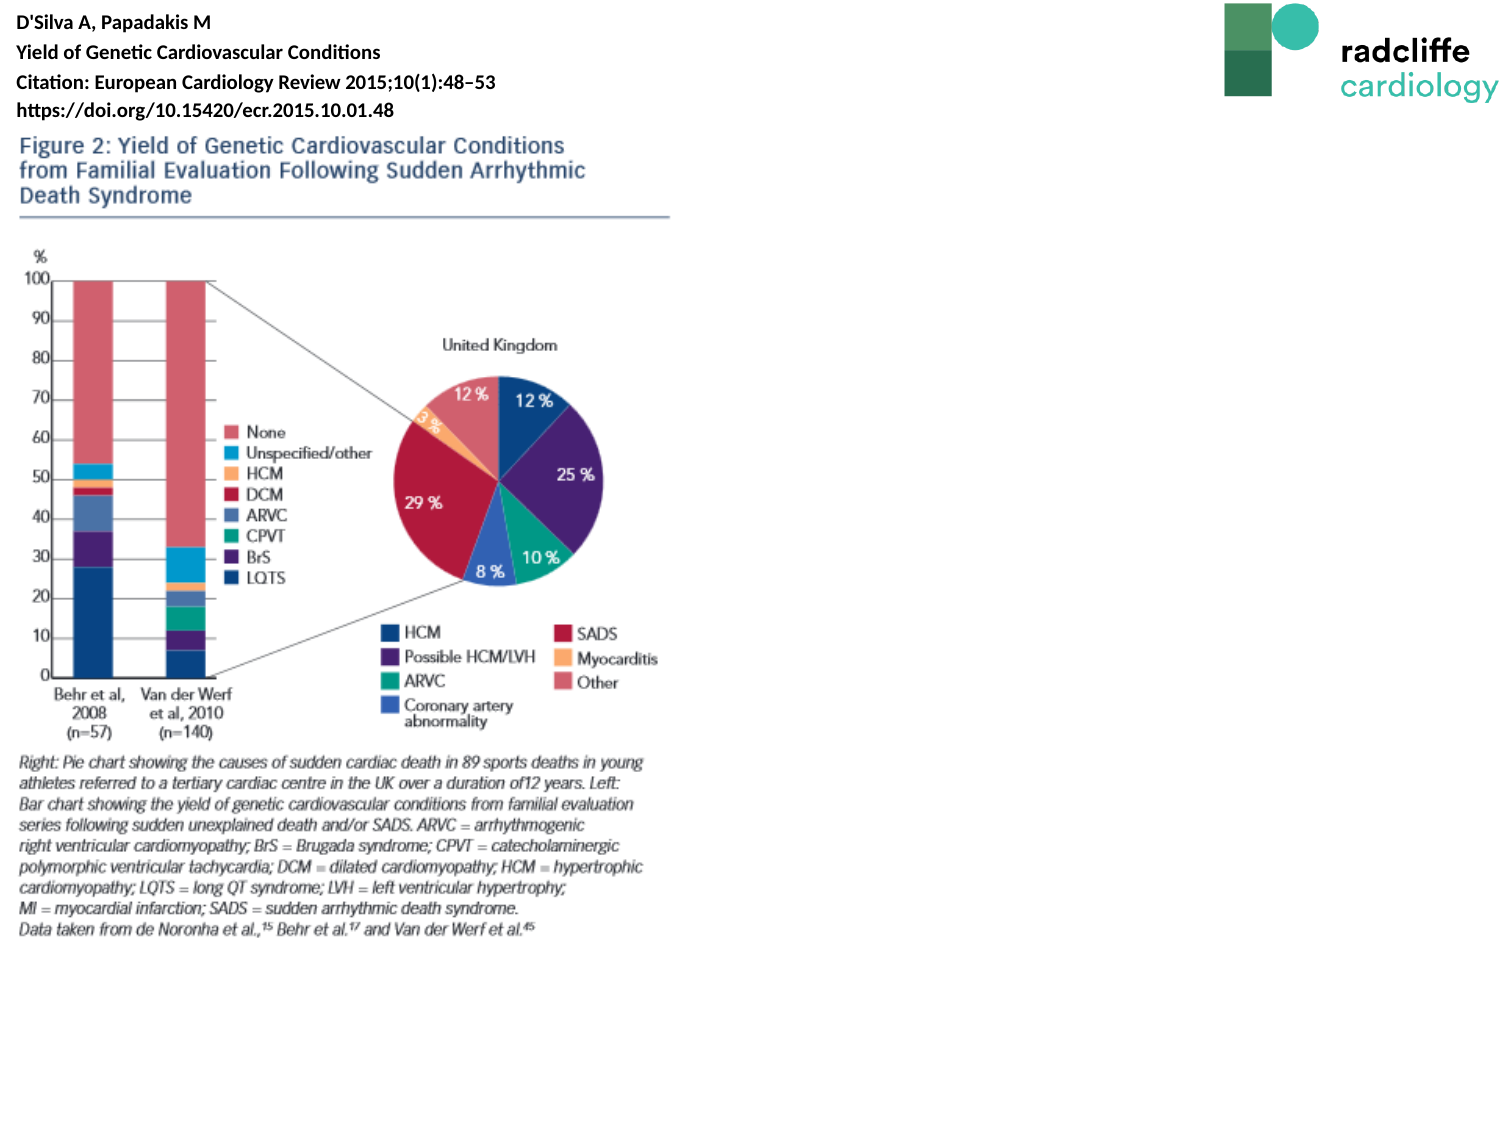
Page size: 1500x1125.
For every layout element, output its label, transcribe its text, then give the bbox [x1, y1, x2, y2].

picture [1, 124, 687, 952]
text_box Citation: European Cardiology Review 2015;10(1):48–53 [1, 60, 1224, 89]
picture [1224, 1, 1499, 104]
text_box Yield of Genetic Cardiovascular Conditions [1, 31, 1224, 60]
text_box D'Silva A, Papadakis M [1, 1, 939, 31]
text_box https://doi.org/10.15420/ecr.2015.10.01.48 [1, 89, 1500, 129]
